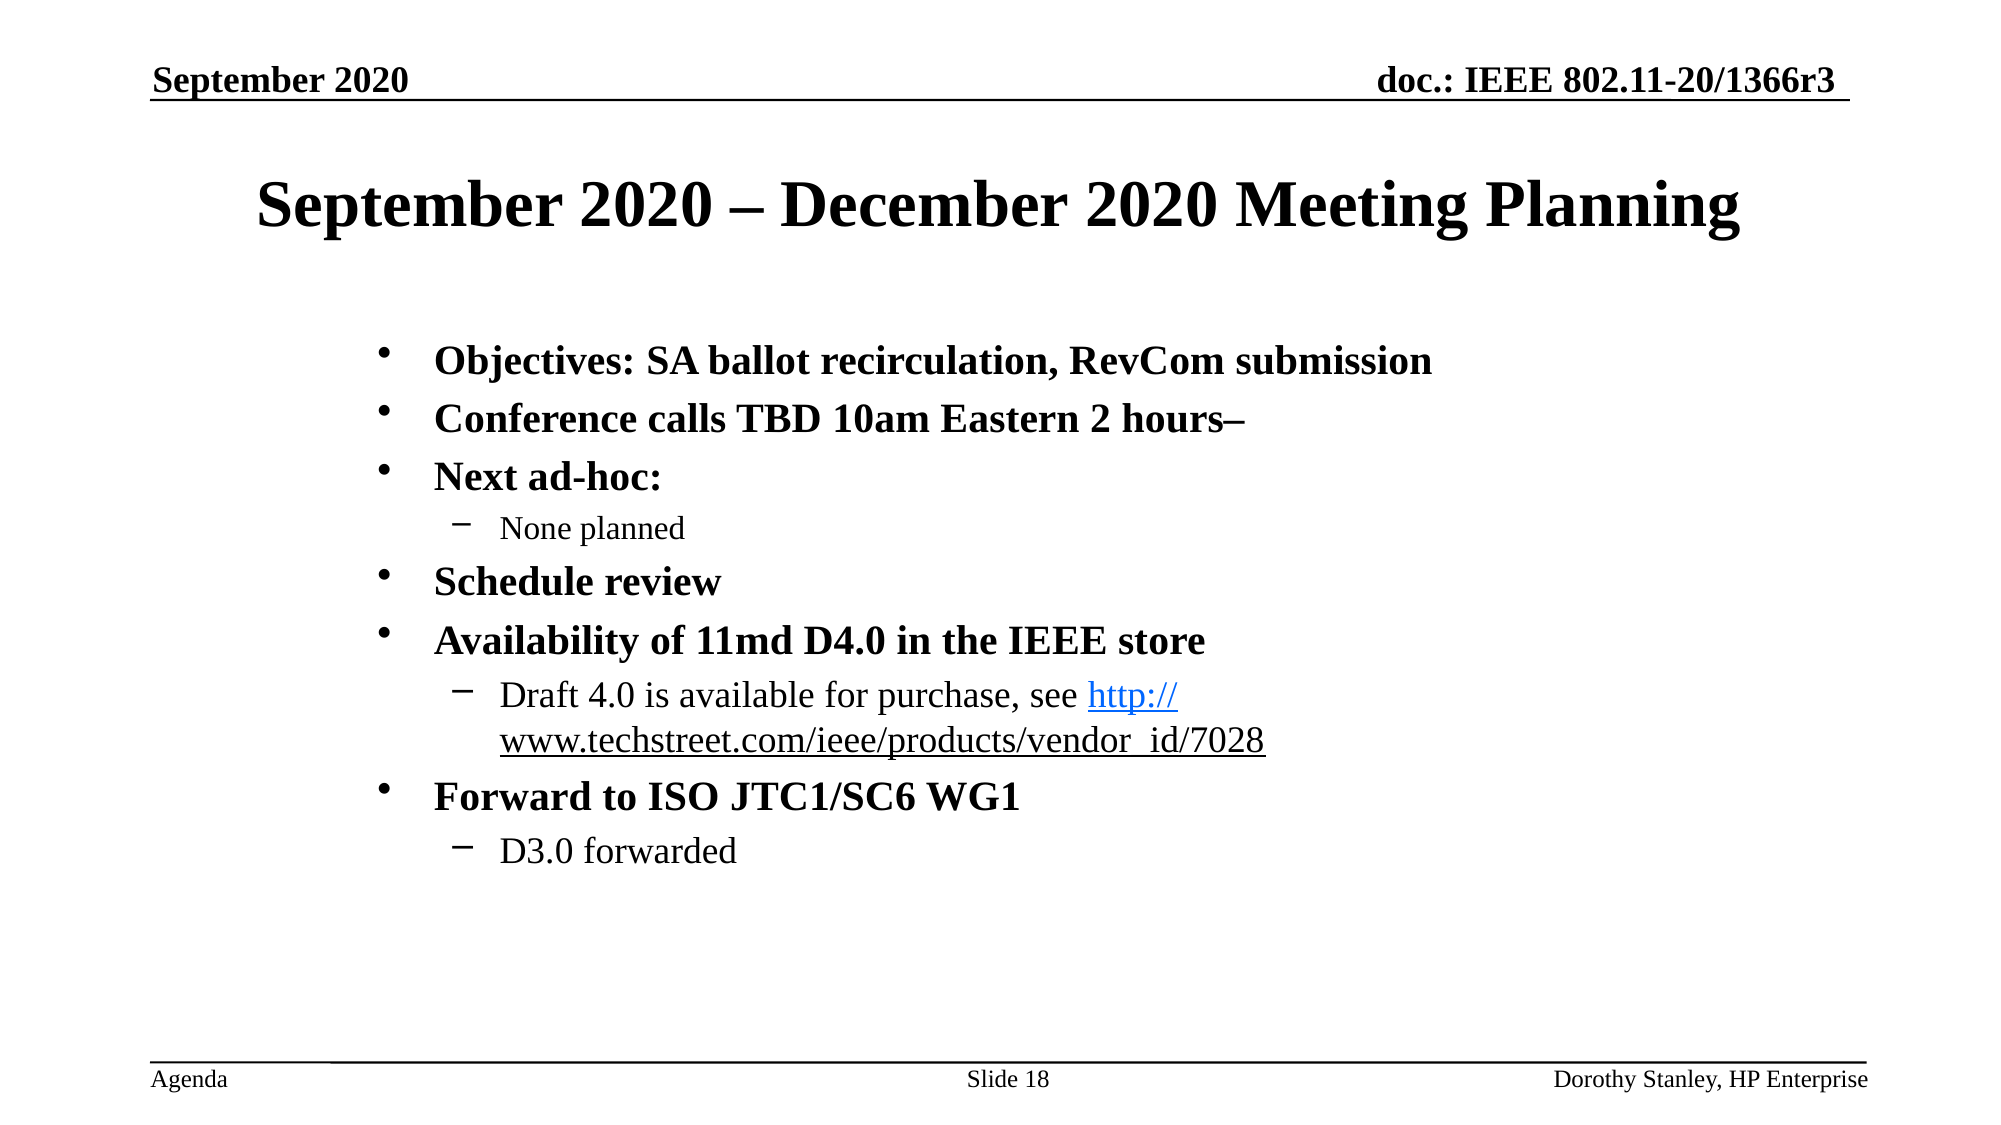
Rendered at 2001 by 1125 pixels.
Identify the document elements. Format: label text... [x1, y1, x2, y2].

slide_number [152, 54, 567, 100]
title September 2020 – December 2020 Meeting Planning [150, 112, 1850, 288]
slide_number Slide 18 [966, 1062, 1051, 1093]
footer Dorothy Stanley, HP Enterprise [1549, 1062, 1869, 1093]
list Objectives: SA ballot recirculation, RevCom submission Conference calls TBD 10am Eastern 2 hours– Next ad-hoc: None planned Schedule review Availability of 11md D4.0 in the IEEE store Draft 4.0 is available for purchase, see http://www.techstreet.com/ieee/products/vendor_id/7028 Forward to ISO JTC1/SC6 WG1 D3.0 forwarded [362, 324, 1638, 1013]
